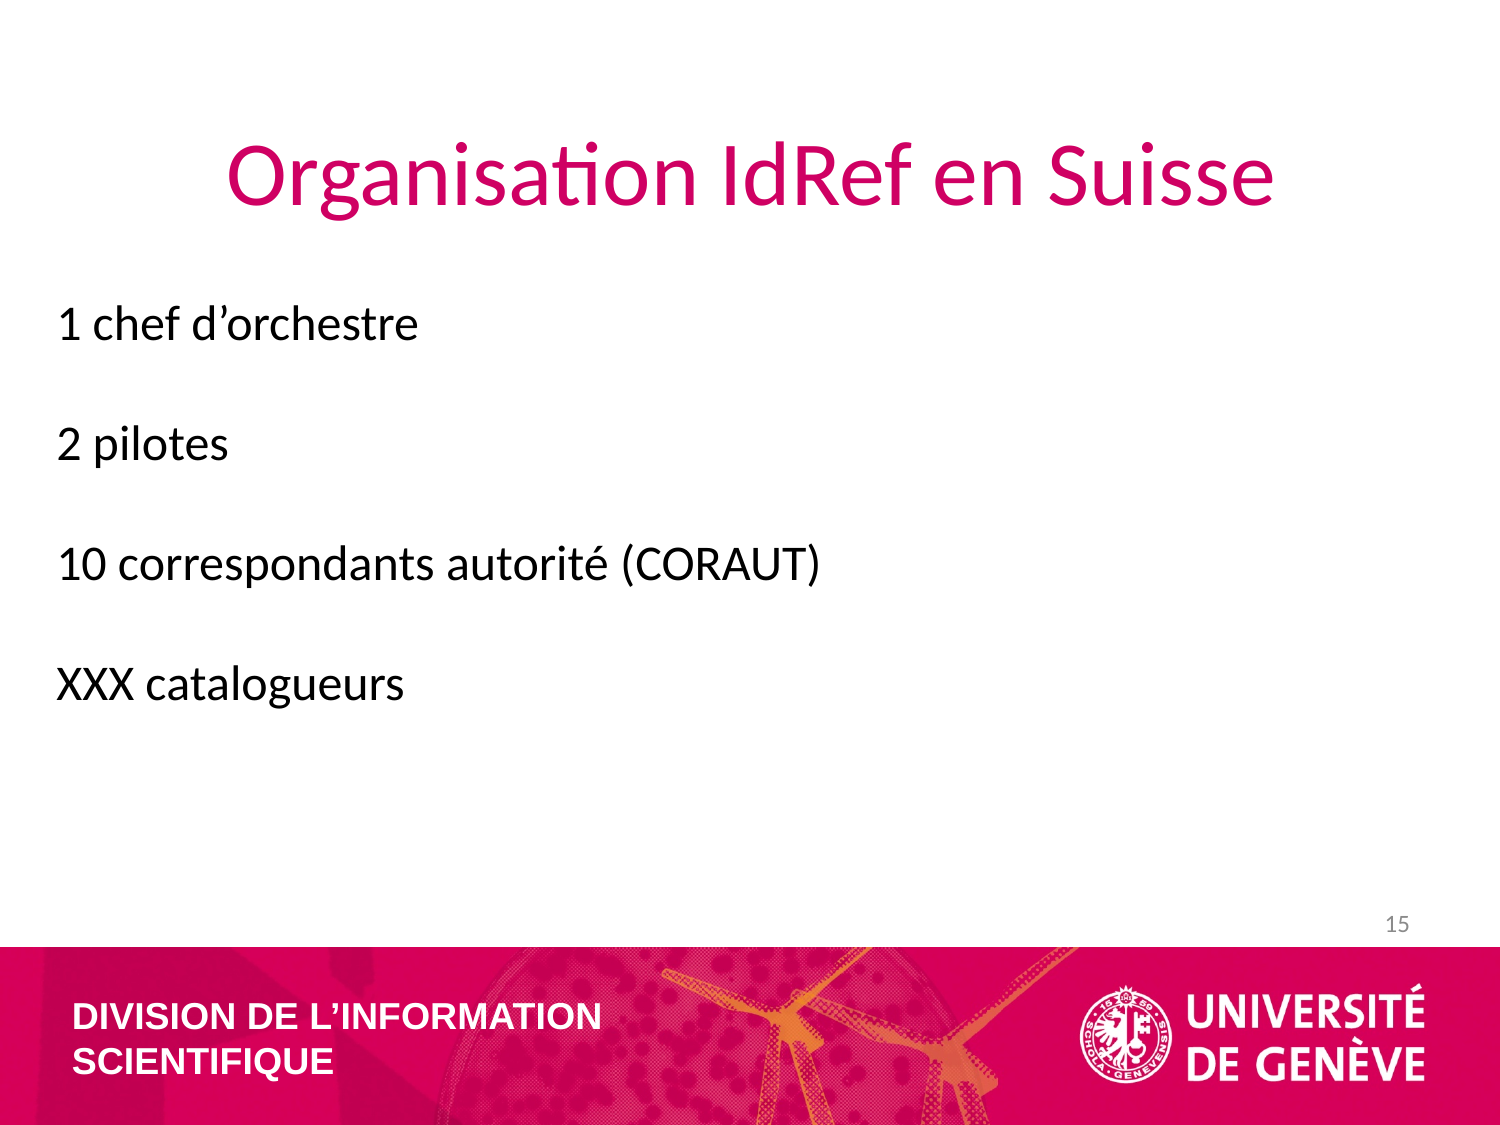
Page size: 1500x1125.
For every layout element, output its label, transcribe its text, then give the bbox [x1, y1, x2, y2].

title Organisation IdRef en Suisse [77, 74, 1428, 192]
slide_number 15 [1074, 929, 1425, 953]
picture [0, 947, 1500, 1125]
text_box 1 chef d’orchestre 2 pilotes 10 correspondants autorité (CORAUT) XXX catalogueurs [41, 192, 1483, 929]
